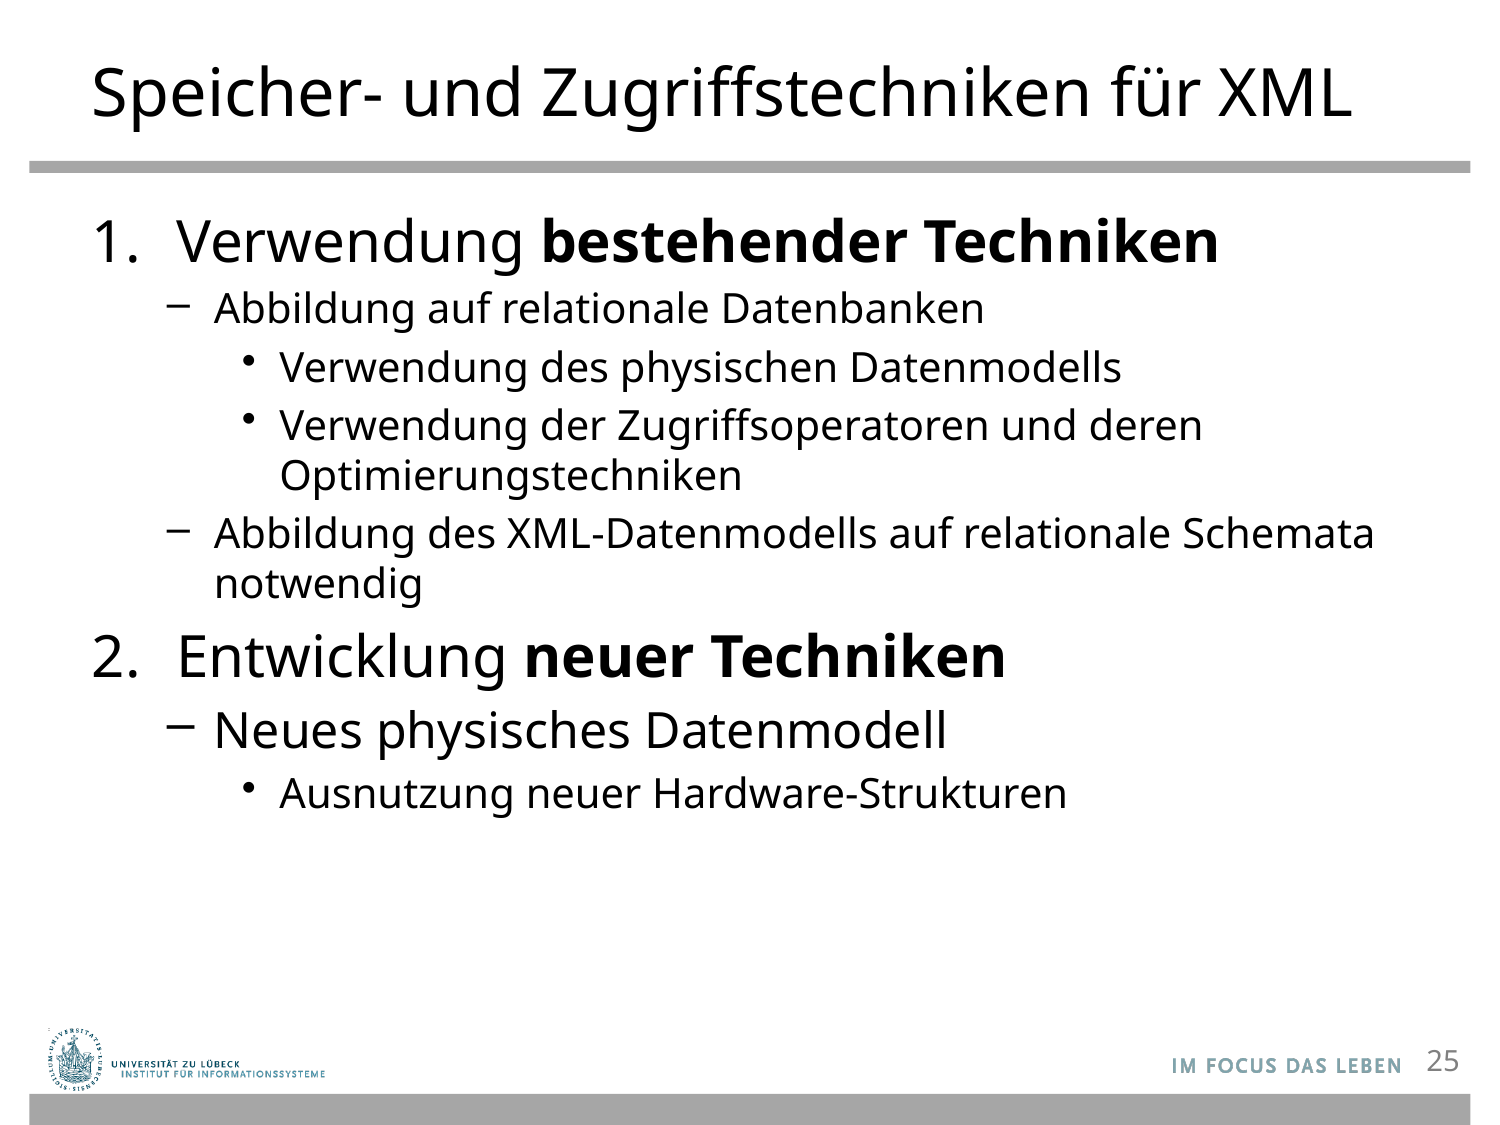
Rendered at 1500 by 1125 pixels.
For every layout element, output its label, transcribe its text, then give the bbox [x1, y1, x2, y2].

slide_number 25 [1411, 1034, 1497, 1083]
title Speicher- und Zugriffstechniken für XML [76, 42, 1427, 126]
list Verwendung bestehender Techniken Abbildung auf relationale Datenbanken Verwendung des physischen Datenmodells Verwendung der Zugriffsoperatoren und deren Optimierungstechniken Abbildung des XML-Datenmodells auf relationale Schemata notwendig Entwicklung neuer Techniken Neues physisches Datenmodell Ausnutzung neuer Hardware-Strukturen [76, 196, 1477, 956]
picture [1173, 1058, 1400, 1073]
